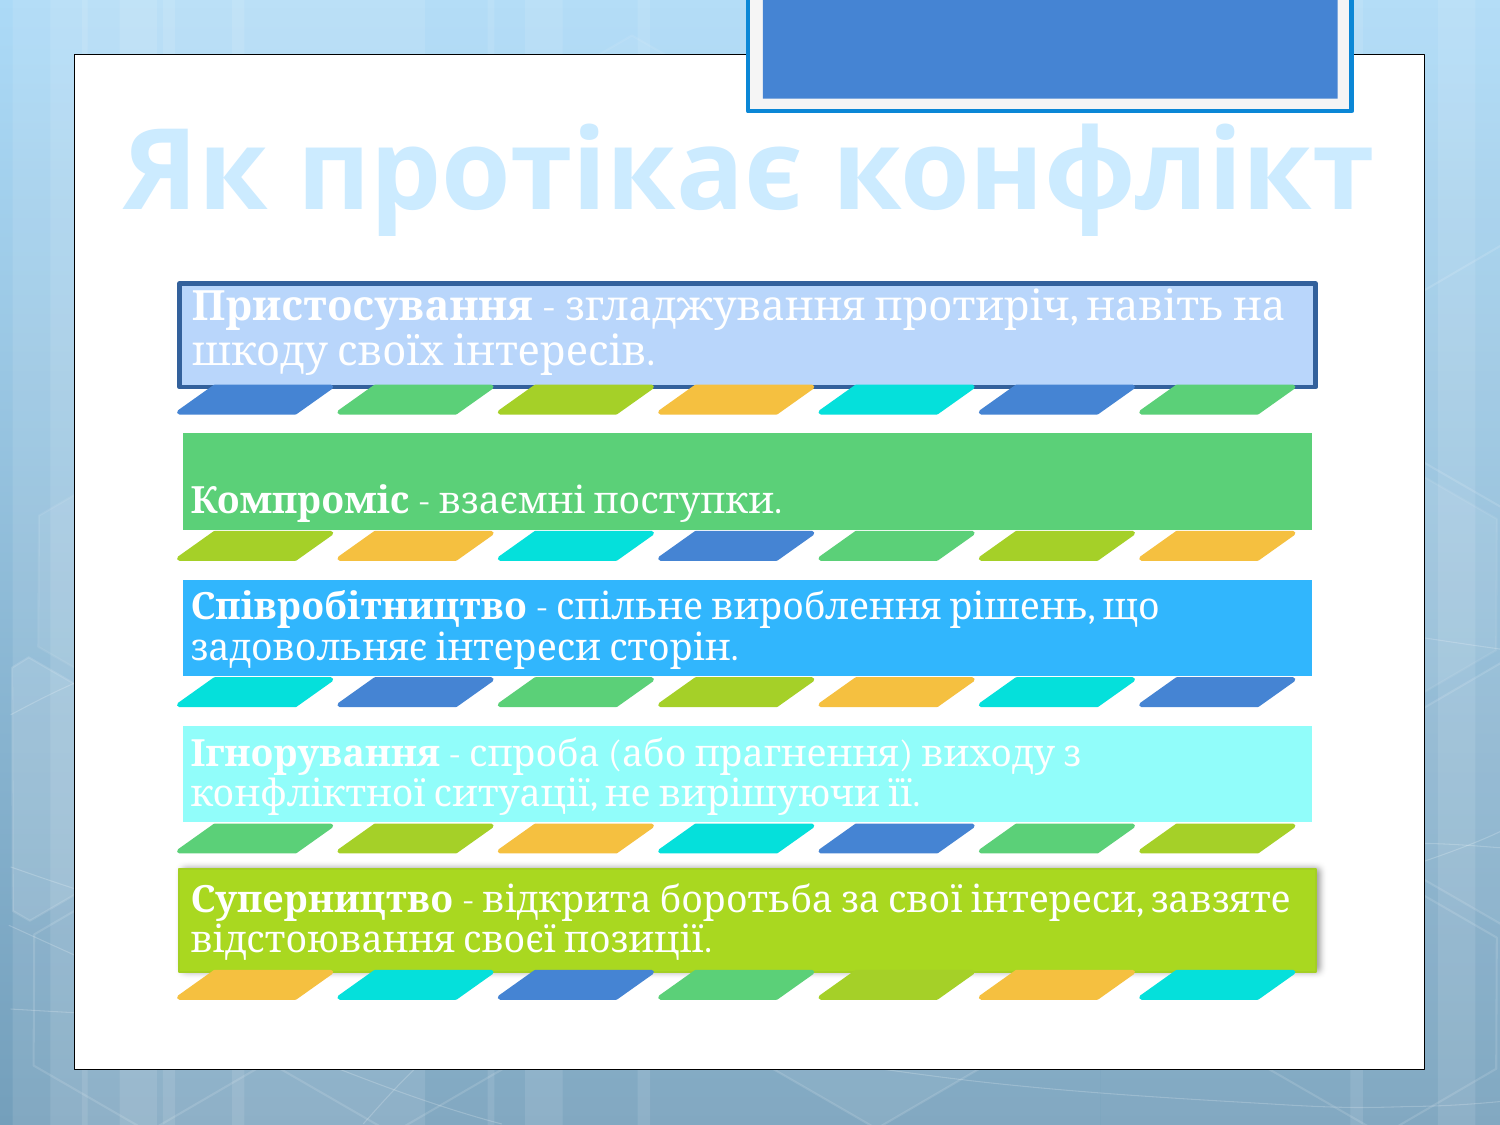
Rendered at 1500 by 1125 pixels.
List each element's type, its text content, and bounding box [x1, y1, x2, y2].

text_box Як протікає конфлікт [109, 89, 1390, 240]
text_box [115, 195, 1381, 1086]
